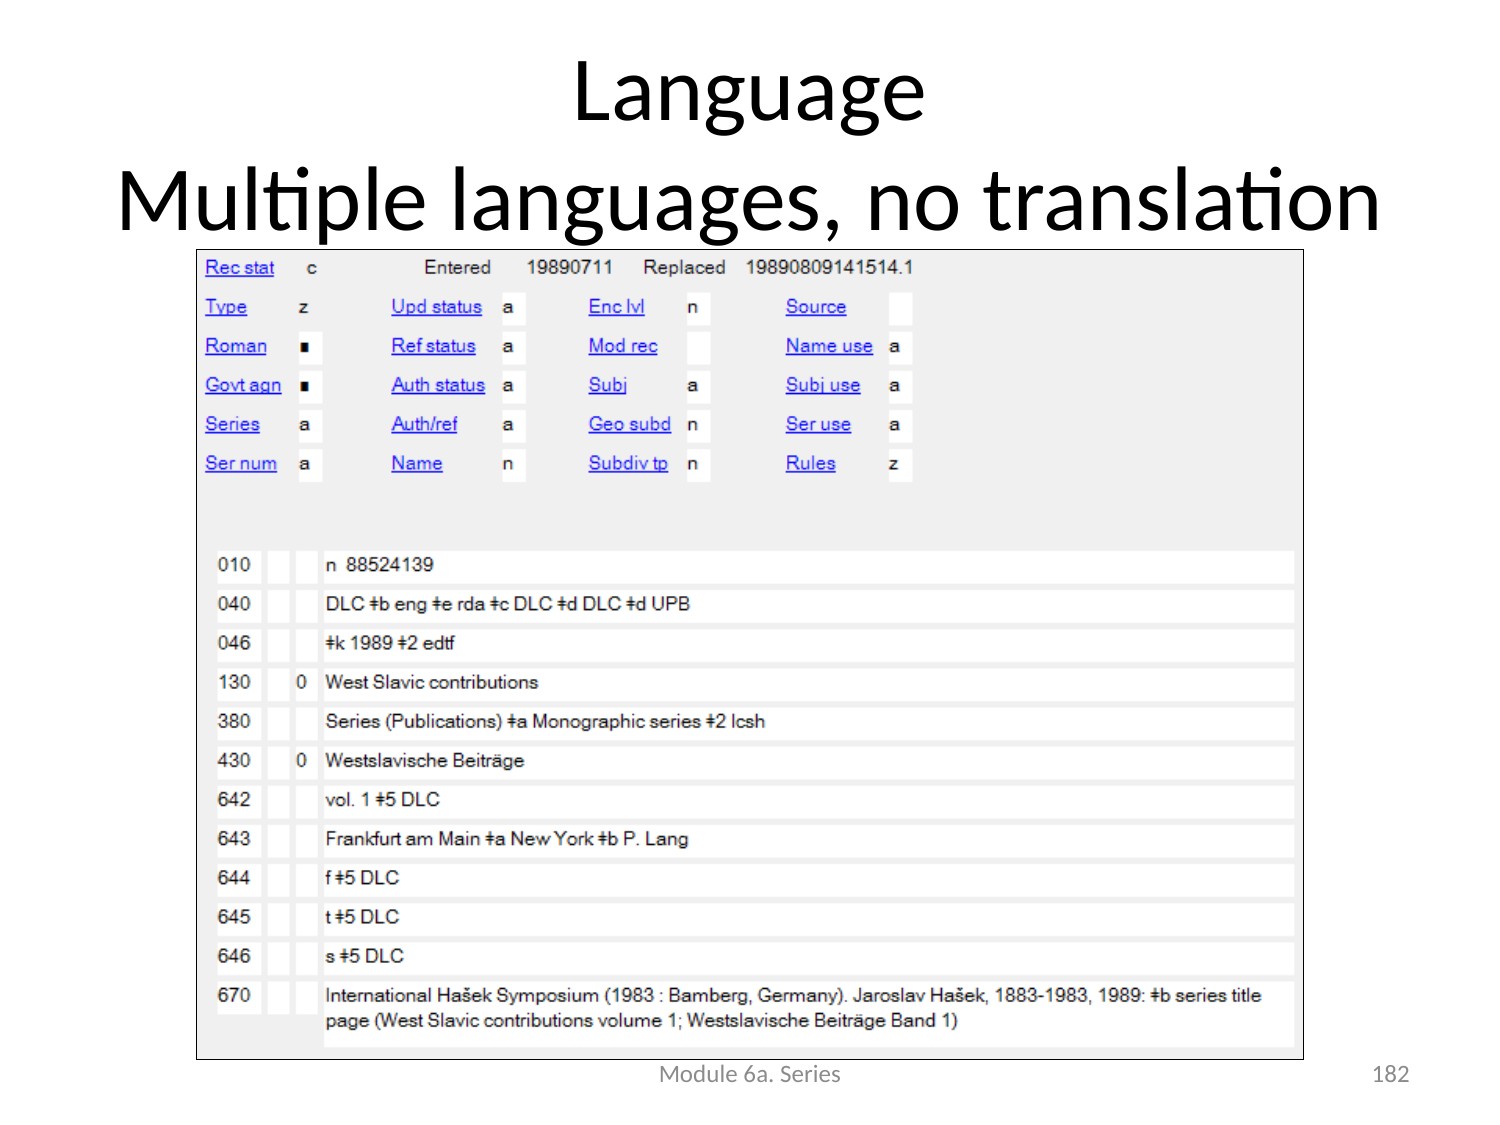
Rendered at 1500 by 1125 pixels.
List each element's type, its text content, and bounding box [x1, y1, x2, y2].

picture [196, 249, 1304, 1060]
footer Module 6a. Series [512, 1068, 988, 1103]
slide_number 182 [1074, 1042, 1425, 1103]
title Language Multiple languages, no translation [74, 44, 1426, 233]
